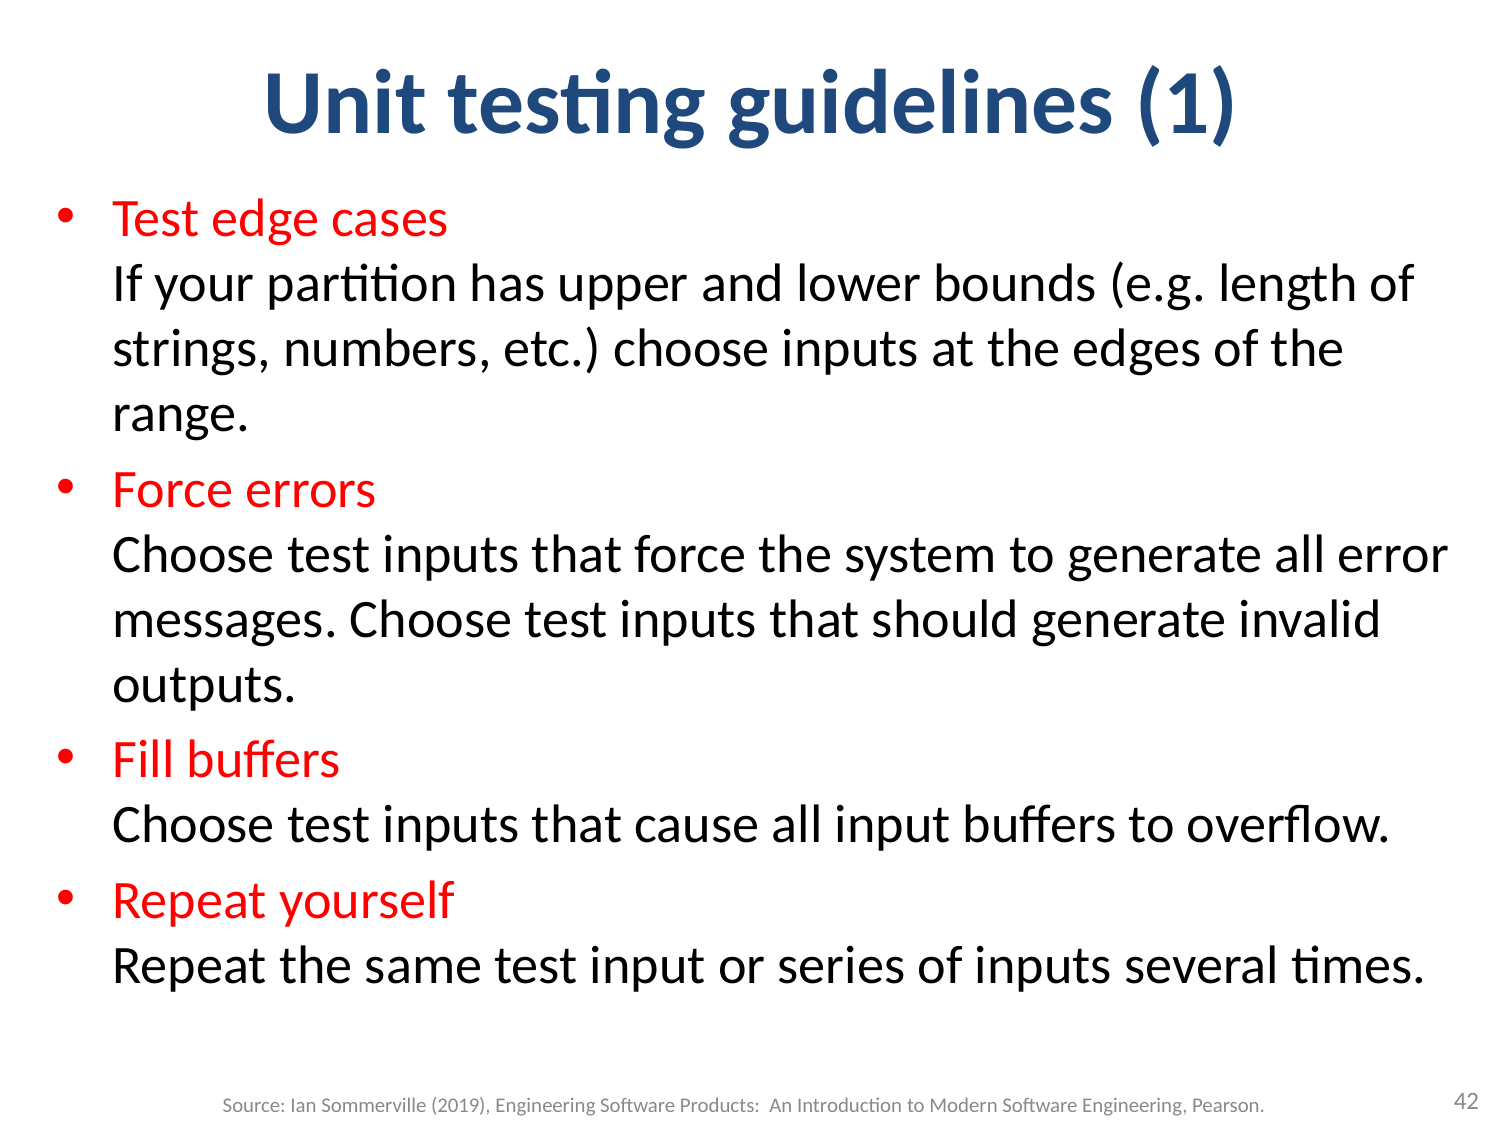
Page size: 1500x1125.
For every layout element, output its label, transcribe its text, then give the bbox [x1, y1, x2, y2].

slide_number 42 [1144, 1069, 1495, 1125]
list Test edge cases If your partition has upper and lower bounds (e.g. length of strings, numbers, etc.) choose inputs at the edges of the range. Force errors Choose test inputs that force the system to generate all error messages. Choose test inputs that should generate invalid outputs. Fill buffers Choose test inputs that cause all input buffers to overflow. Repeat yourself Repeat the same test input or series of inputs several times. [41, 174, 1471, 1070]
title Unit testing guidelines (1) [76, 19, 1427, 175]
footer Source: Ian Sommerville (2019), Engineering Software Products: An Introduction to Modern Software Engineering, Pearson. [100, 1082, 1388, 1125]
